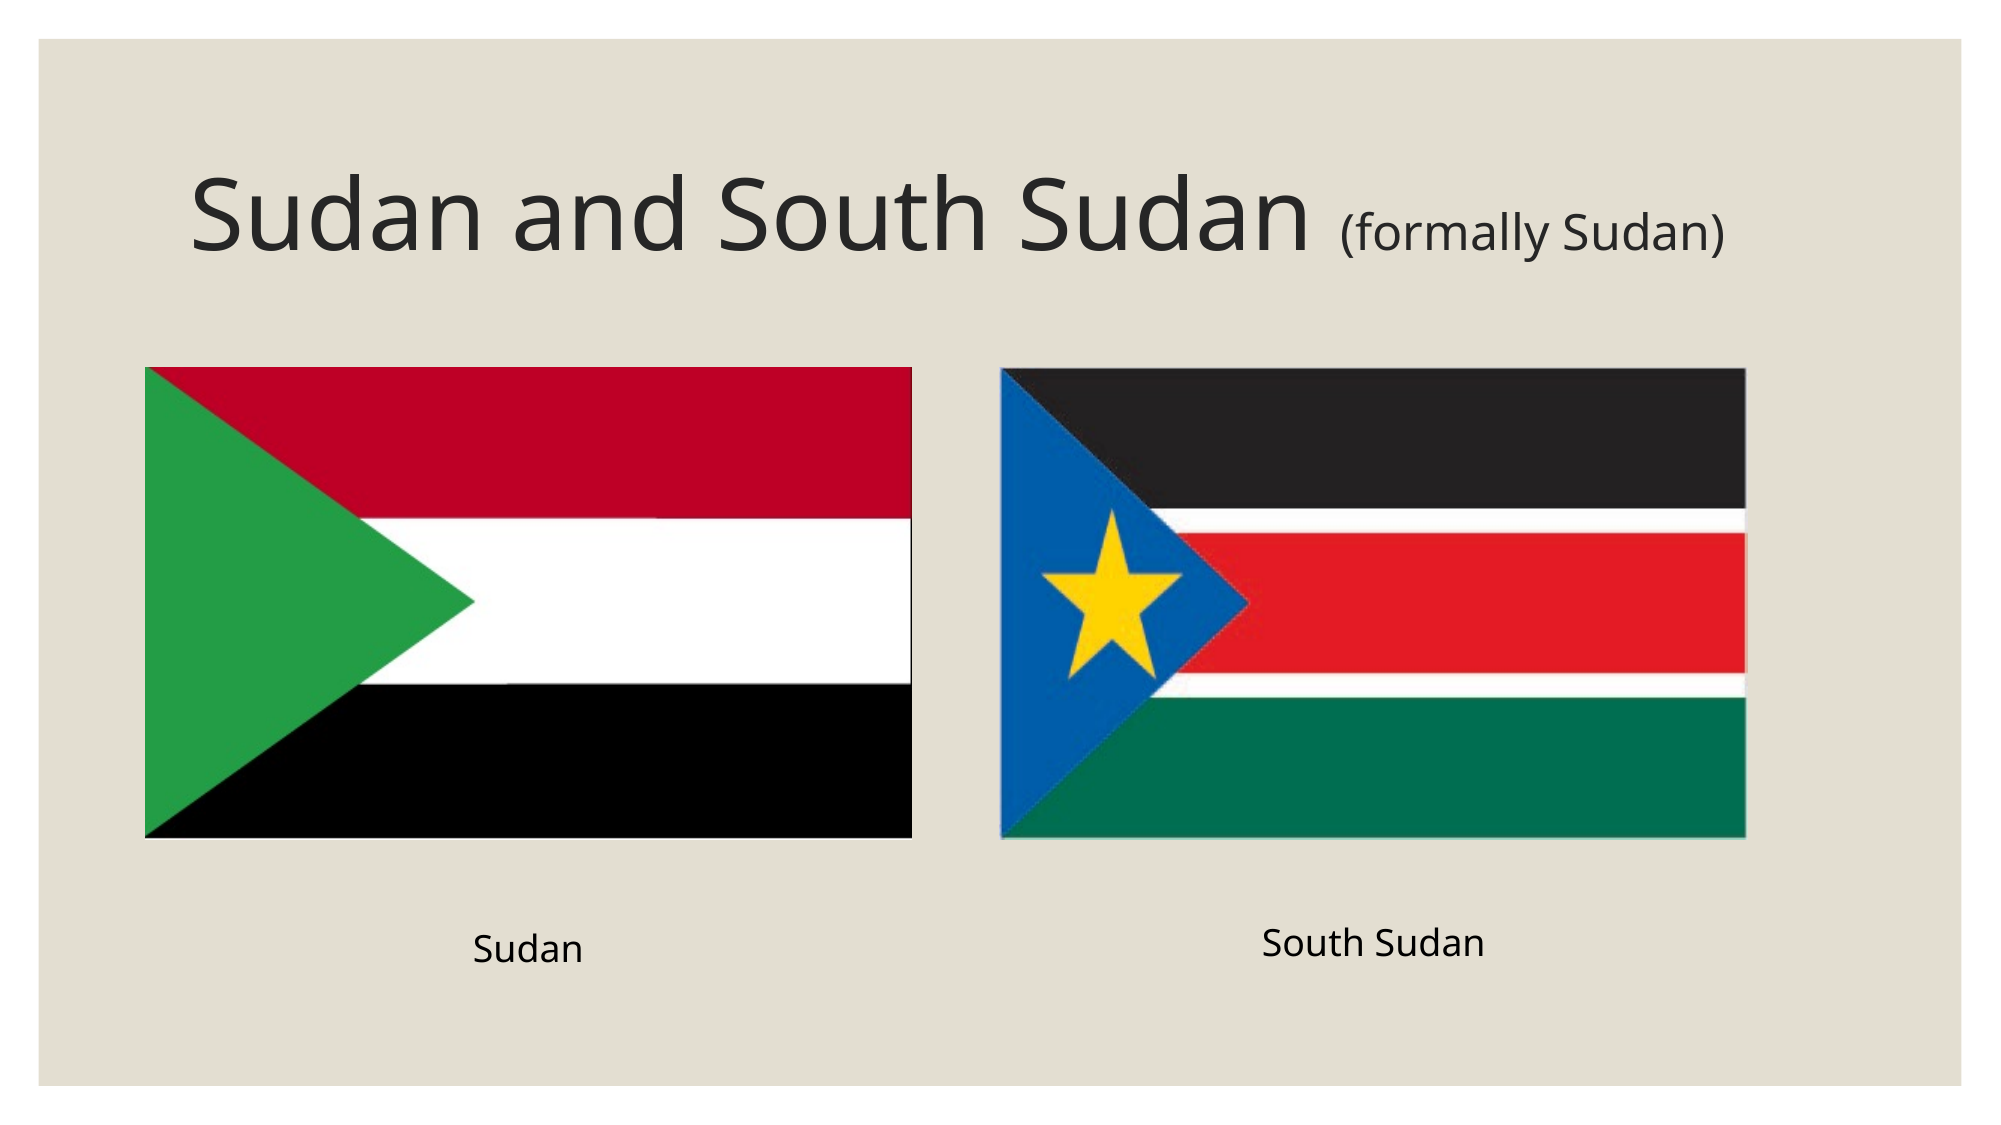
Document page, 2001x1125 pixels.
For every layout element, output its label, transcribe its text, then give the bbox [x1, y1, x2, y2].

title Sudan and South Sudan (formally Sudan) [174, 105, 1825, 331]
text_box Sudan [458, 917, 599, 977]
text_box South Sudan [1247, 911, 1501, 972]
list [145, 367, 912, 840]
picture [999, 367, 1749, 840]
